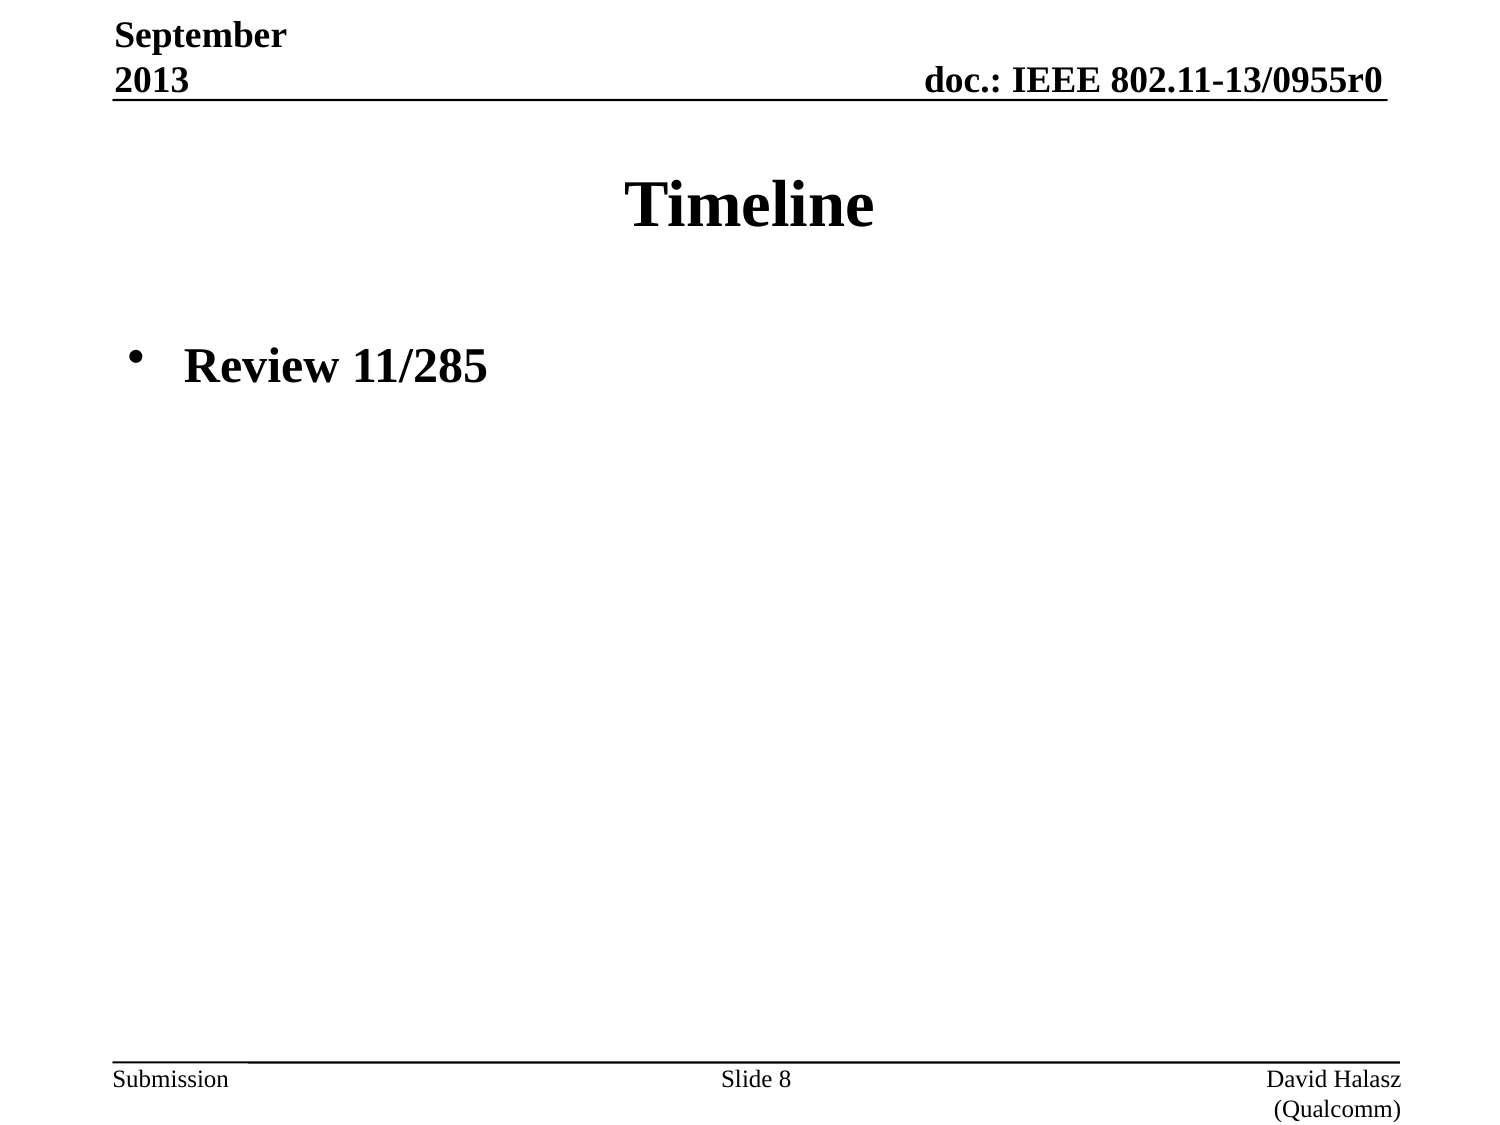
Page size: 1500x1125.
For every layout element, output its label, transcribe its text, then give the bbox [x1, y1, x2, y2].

title Timeline [112, 112, 1388, 288]
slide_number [114, 54, 333, 101]
footer David Halasz (Qualcomm) [1264, 1061, 1402, 1093]
list Review 11/285 [112, 324, 1388, 1001]
slide_number Slide 8 [712, 1061, 800, 1093]
